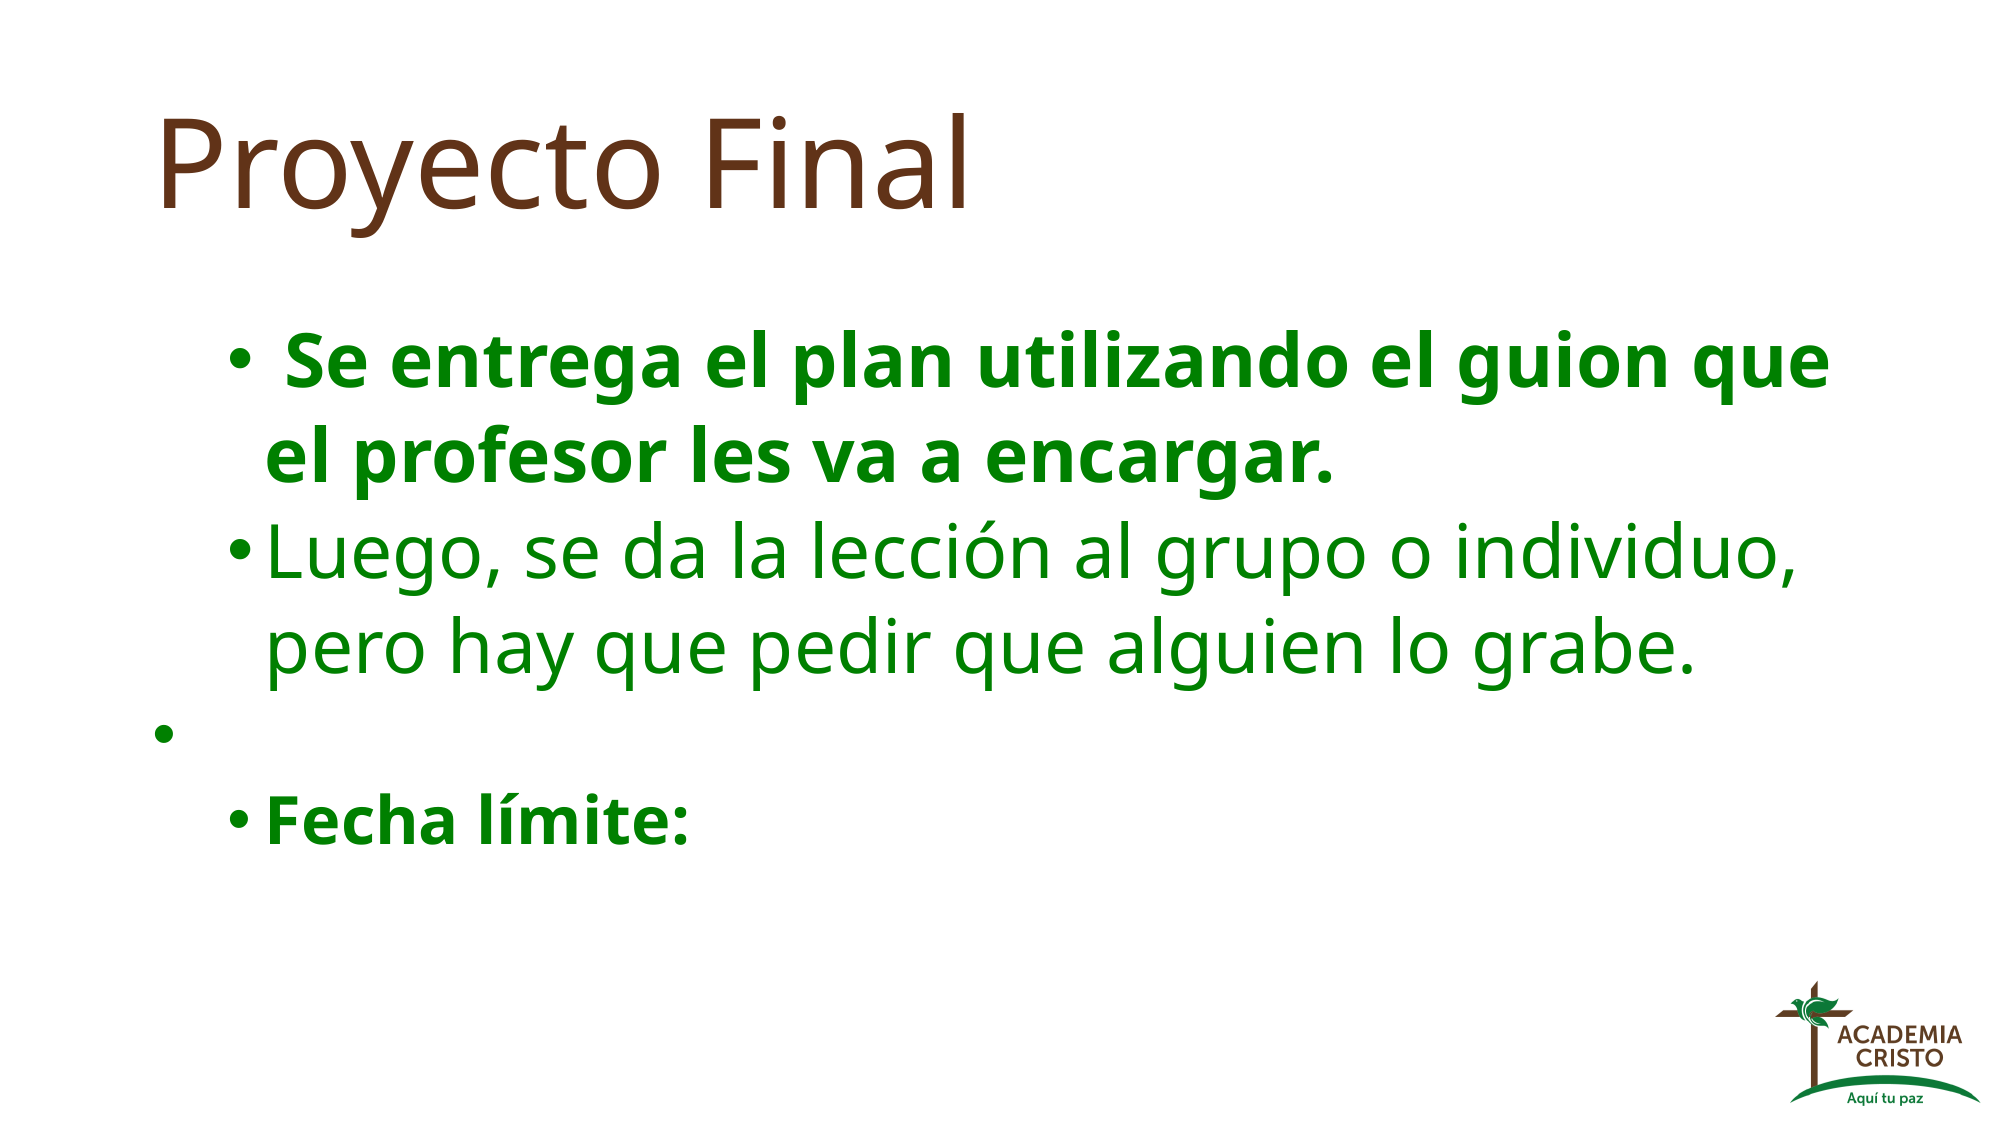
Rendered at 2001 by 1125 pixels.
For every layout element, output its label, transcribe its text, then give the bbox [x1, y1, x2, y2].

title Proyecto Final [137, 59, 1863, 278]
picture [1759, 972, 2000, 1125]
list Se entrega el plan utilizando el guion que el profesor les va a encargar. Luego, se da la lección al grupo o individuo, pero hay que pedir que alguien lo grabe. Fecha límite: [137, 299, 1863, 1014]
